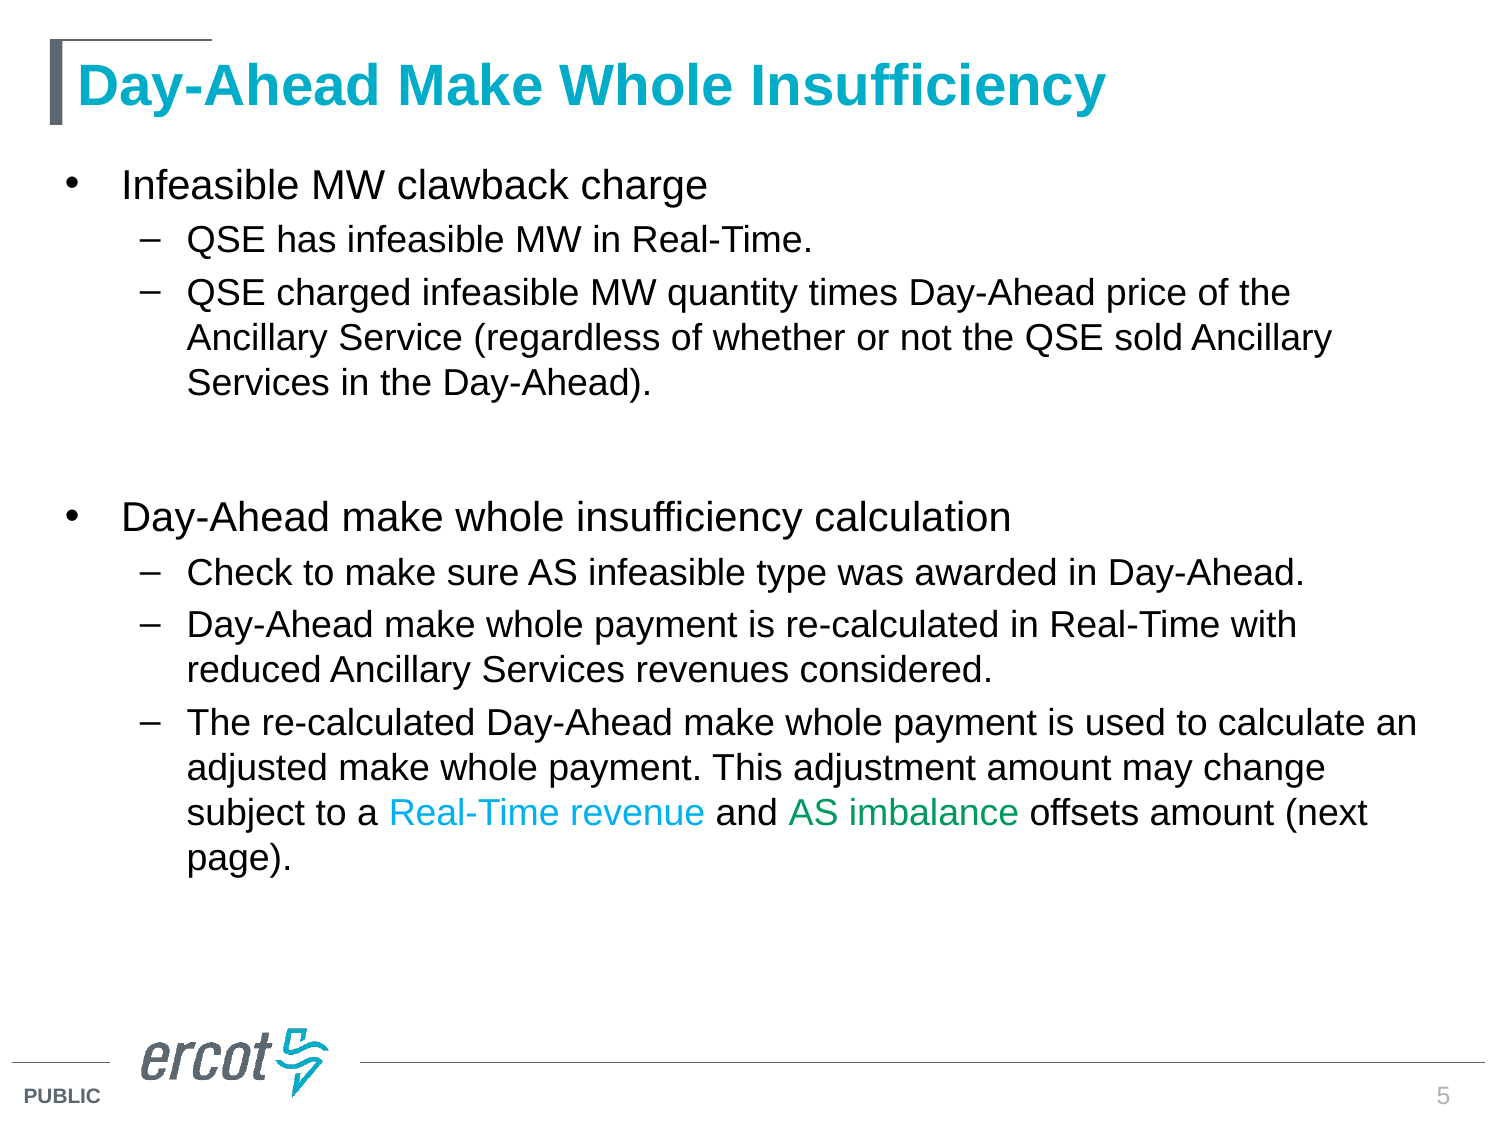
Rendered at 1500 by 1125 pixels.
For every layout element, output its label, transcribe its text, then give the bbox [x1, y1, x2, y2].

title Day-Ahead Make Whole Insufficiency [62, 39, 1450, 125]
list Infeasible MW clawback charge QSE has infeasible MW in Real-Time. QSE charged infeasible MW quantity times Day-Ahead price of the Ancillary Service (regardless of whether or not the QSE sold Ancillary Services in the Day-Ahead). Day-Ahead make whole insufficiency calculation Check to make sure AS infeasible type was awarded in Day-Ahead. Day-Ahead make whole payment is re-calculated in Real-Time with reduced Ancillary Services revenues considered. The re-calculated Day-Ahead make whole payment is used to calculate an adjusted make whole payment. This adjustment amount may change subject to a Real-Time revenue and AS imbalance offsets amount (next page). [50, 149, 1450, 863]
picture [137, 1024, 332, 1100]
slide_number 5 [1400, 1076, 1488, 1113]
